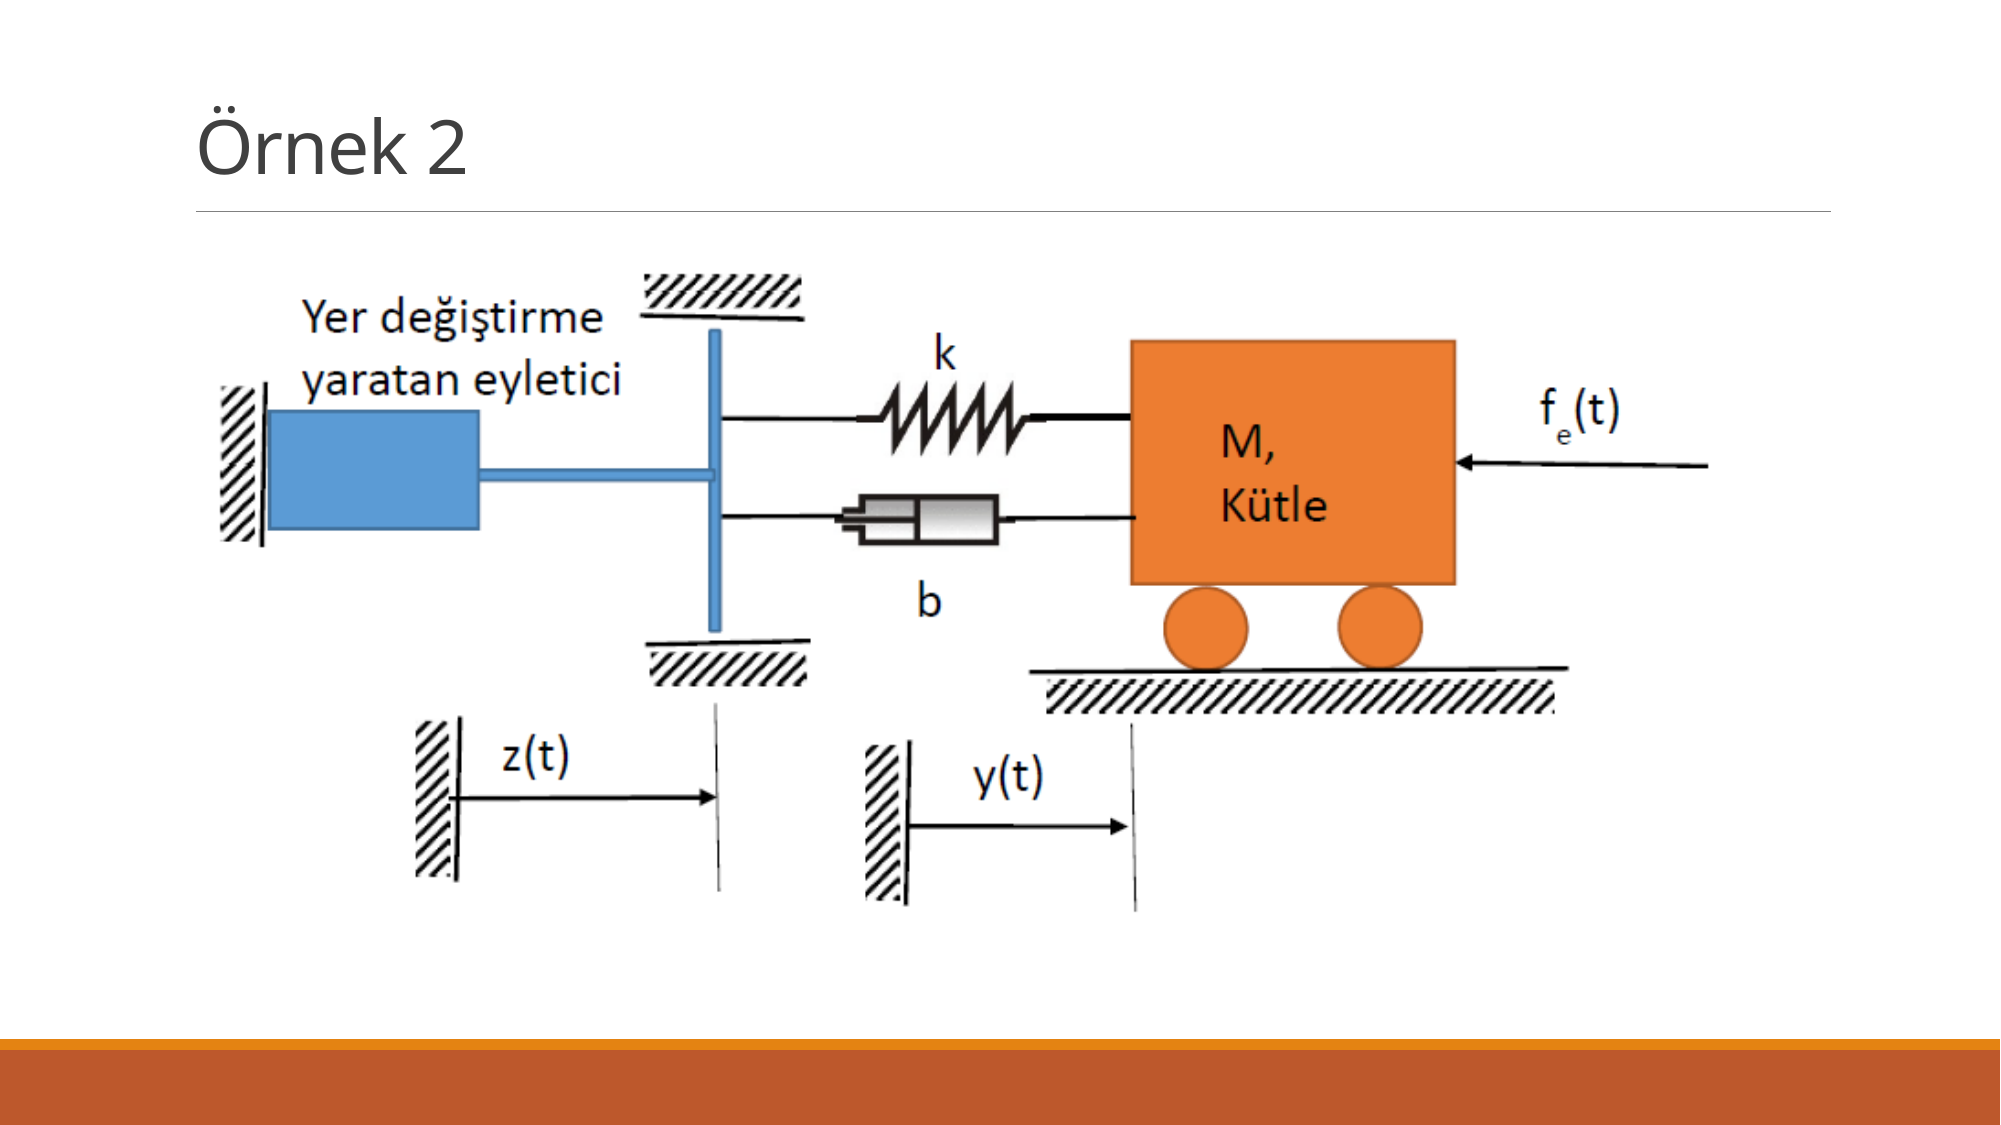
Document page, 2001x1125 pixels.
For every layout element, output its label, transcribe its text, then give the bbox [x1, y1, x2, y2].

title Örnek 2 [180, 47, 1830, 197]
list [184, 246, 1788, 957]
